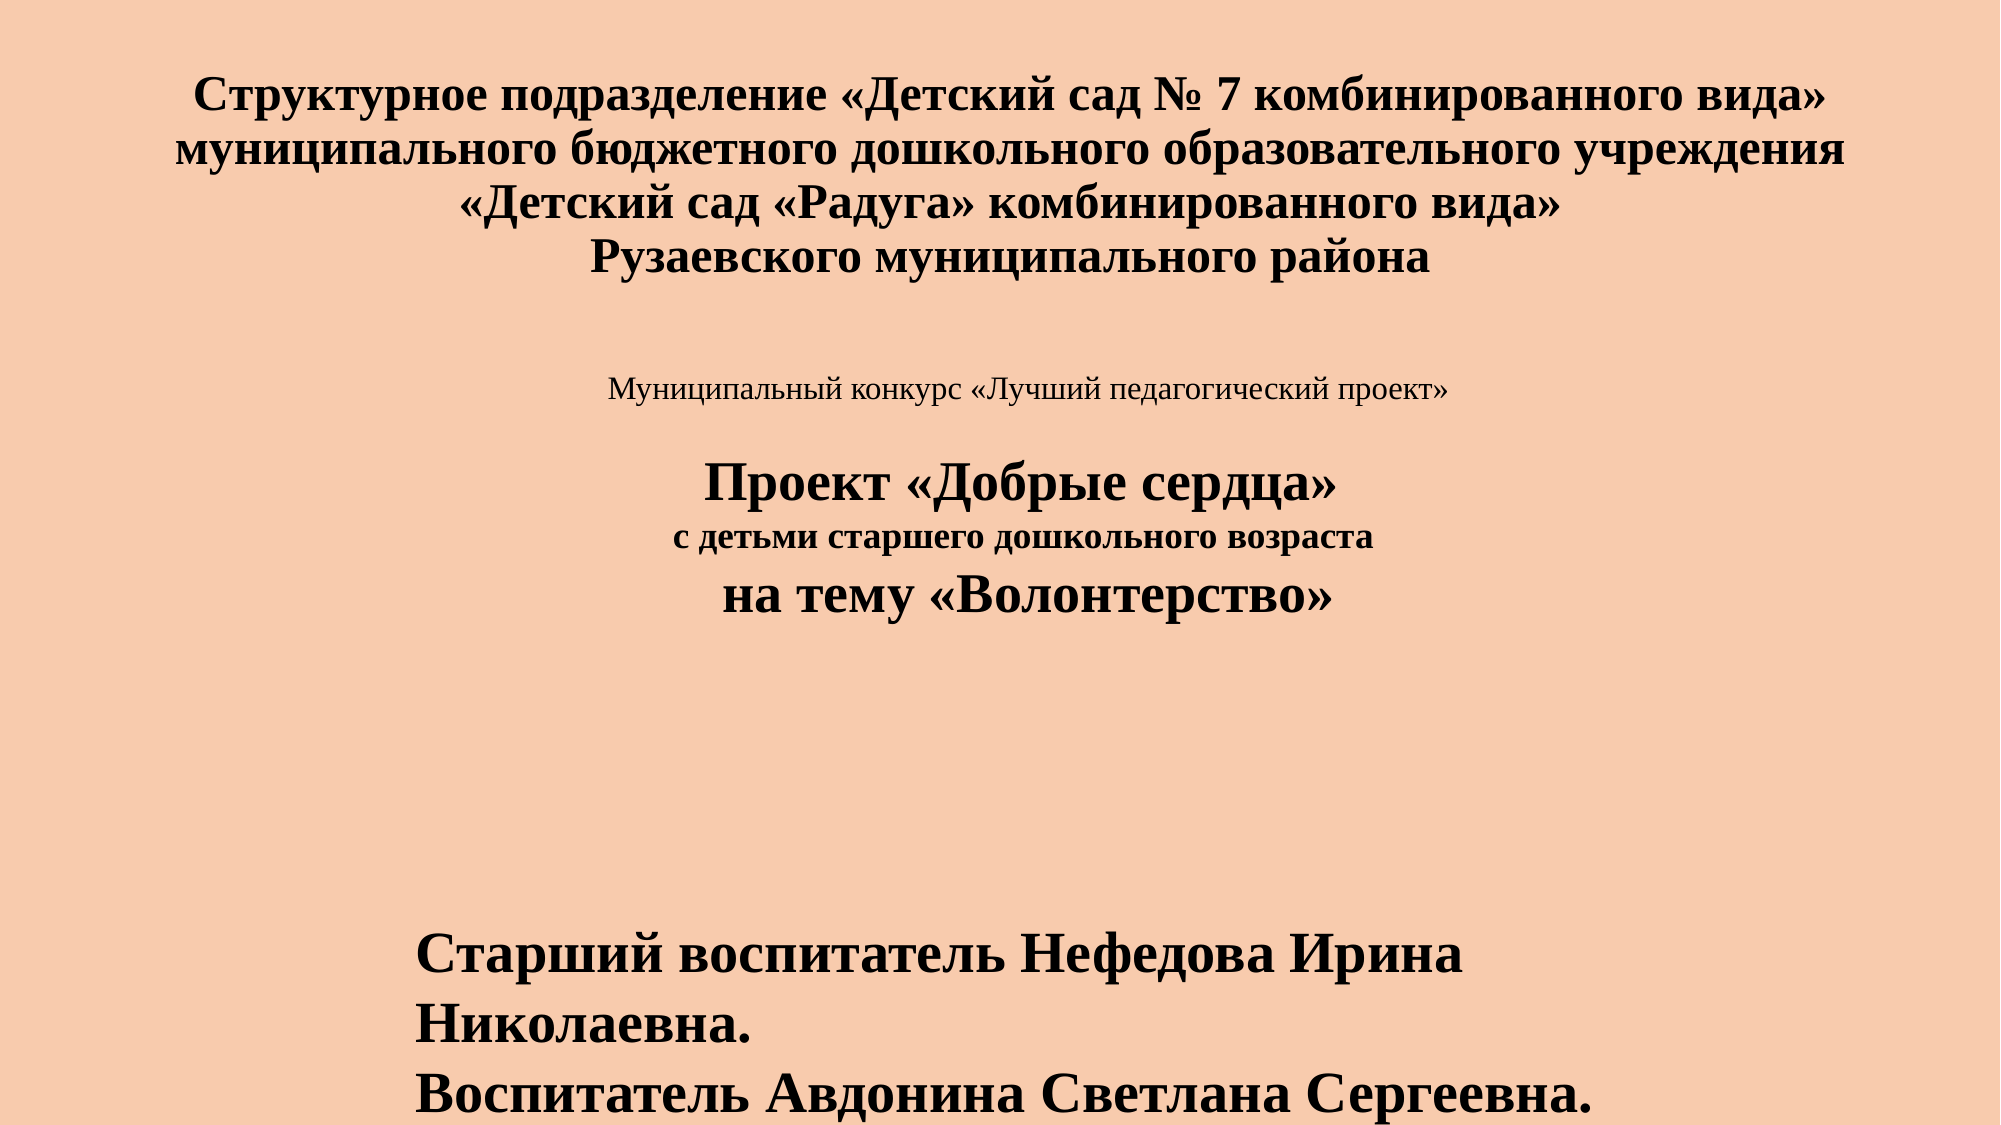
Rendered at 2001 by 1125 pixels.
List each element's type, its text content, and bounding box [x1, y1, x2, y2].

subtitle Муниципальный конкурс «Лучший педагогический проект» Проект «Добрые сердца» с детьми старшего дошкольного возраста на тему «Волонтерство» [229, 315, 1828, 689]
title Cтруктурное подразделение «Детский сад № 7 комбинированного вида» муниципального бюджетного дошкольного образовательного учреждения «Детский сад «Радуга» комбинированного вида» Рузаевского муниципального района [52, 28, 1969, 291]
text_box Старший воспитатель Нефедова Ирина Николаевна. Воспитатель Авдонина Светлана Сергеевна. [400, 801, 1828, 1125]
